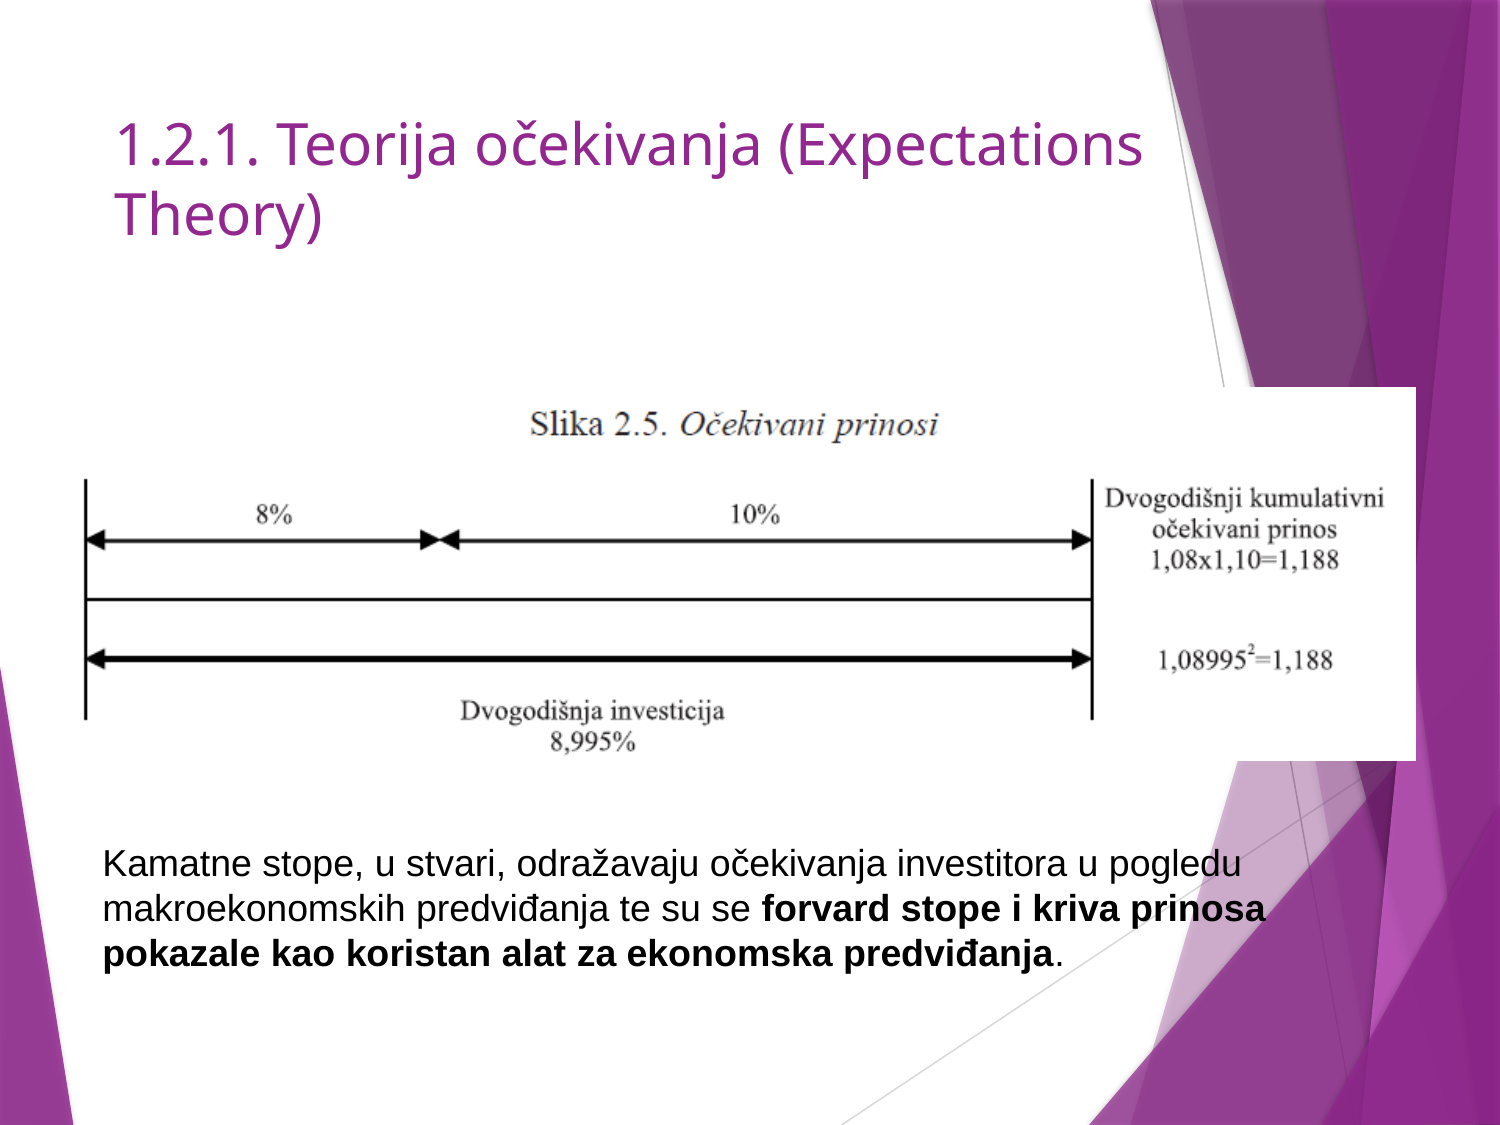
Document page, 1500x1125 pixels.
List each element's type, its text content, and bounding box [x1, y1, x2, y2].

title 1.2.1. Teorija očekivanja (Expectations Theory) [99, 99, 1250, 317]
text_box Kamatne stope, u stvari, odražavaju očekivanja investitora u pogledu makroekonomskih predviđanja te su se forvard stope i kriva prinosa pokazale kao koristan alat za ekonomska predviđanja. [87, 831, 1313, 1027]
picture [49, 386, 1417, 762]
